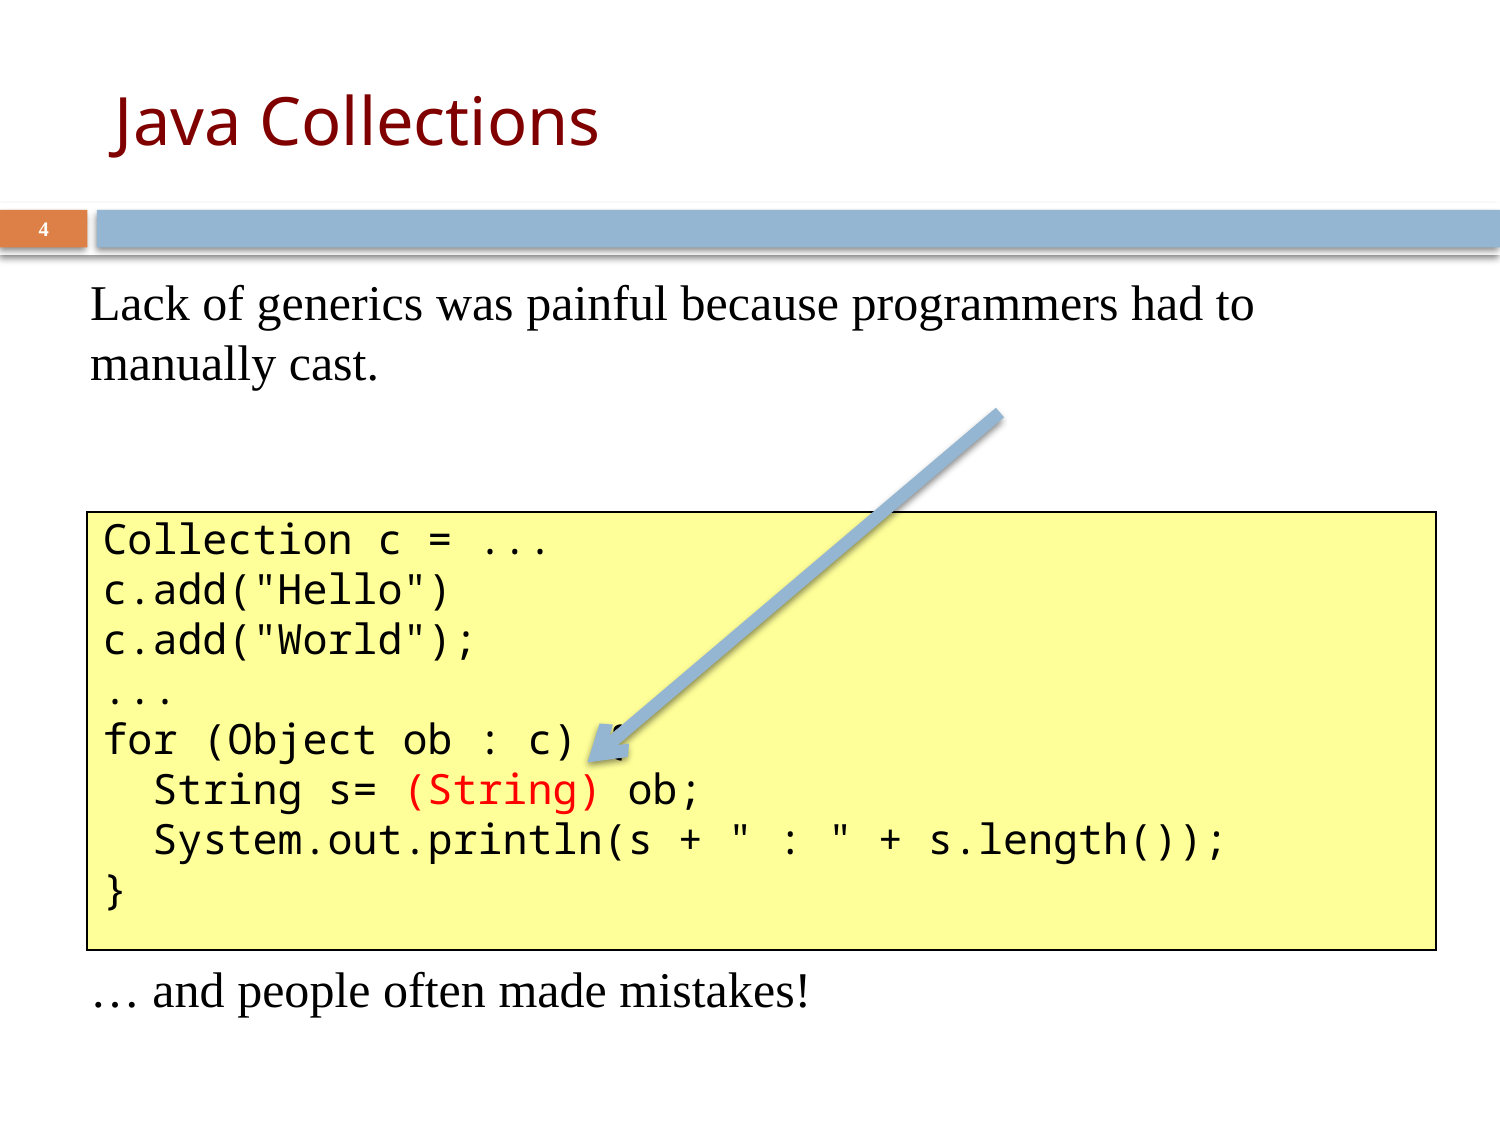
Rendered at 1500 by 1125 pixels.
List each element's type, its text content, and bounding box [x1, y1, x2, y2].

text_box … and people often made mistakes! [74, 950, 1413, 1050]
list Lack of generics was painful because programmers had to manually cast. [75, 262, 1438, 500]
title Java Collections [99, 37, 1438, 200]
text_box Collection c = ... c.add("Hello") c.add("World"); ... for (Object ob : c) { String s= (String) ob; System.out.println(s + " : " + s.length()); } [87, 512, 1437, 950]
slide_number 4 [0, 208, 88, 249]
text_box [587, 412, 1001, 763]
